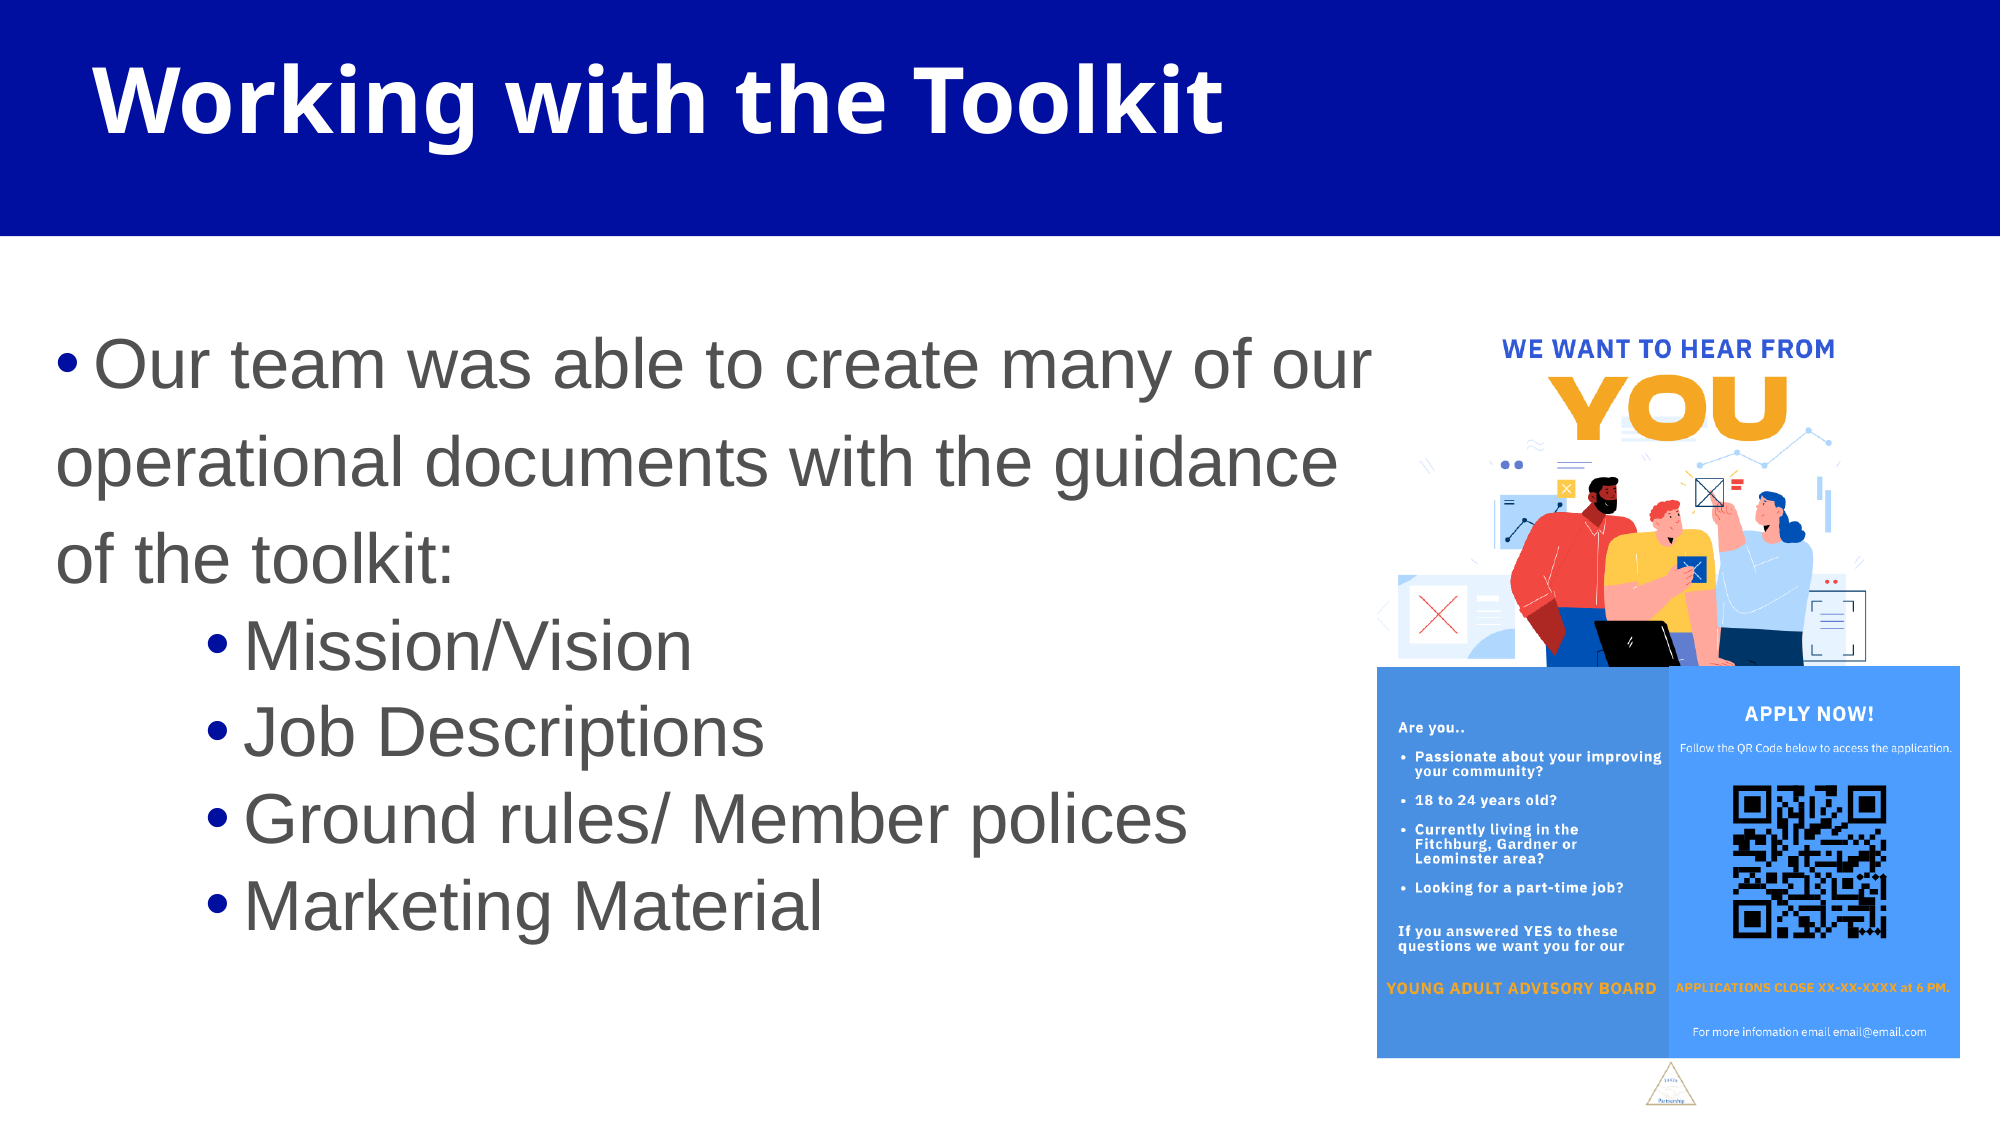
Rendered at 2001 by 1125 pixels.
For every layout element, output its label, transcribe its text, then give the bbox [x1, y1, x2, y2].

picture [1377, 289, 1960, 1112]
list Our team was able to create many of our operational documents with the guidance of the toolkit: Mission/Vision Job Descriptions Ground rules/ Member polices Marketing Material [40, 320, 1377, 1082]
title Working with the Toolkit [77, 47, 1902, 184]
